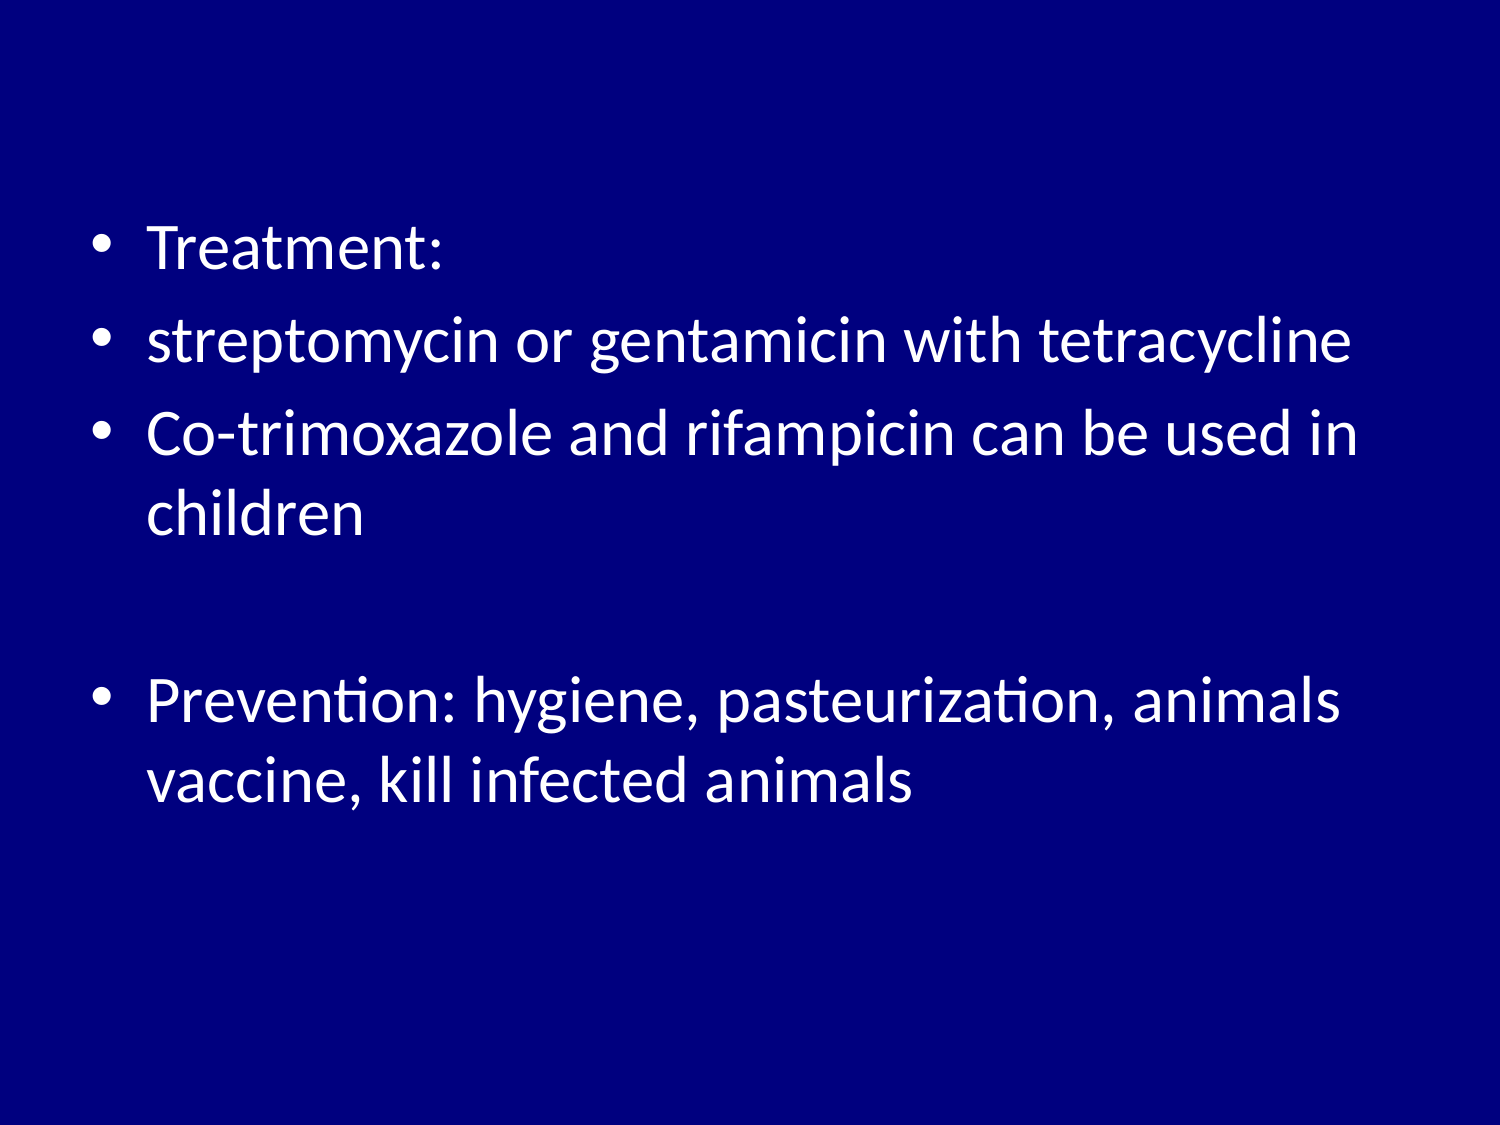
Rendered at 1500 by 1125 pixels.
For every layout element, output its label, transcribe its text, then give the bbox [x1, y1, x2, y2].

list Treatment: streptomycin or gentamicin with tetracycline Co-trimoxazole and rifampicin can be used in children Prevention: hygiene, pasteurization, animals vaccine, kill infected animals [74, 101, 1426, 1006]
